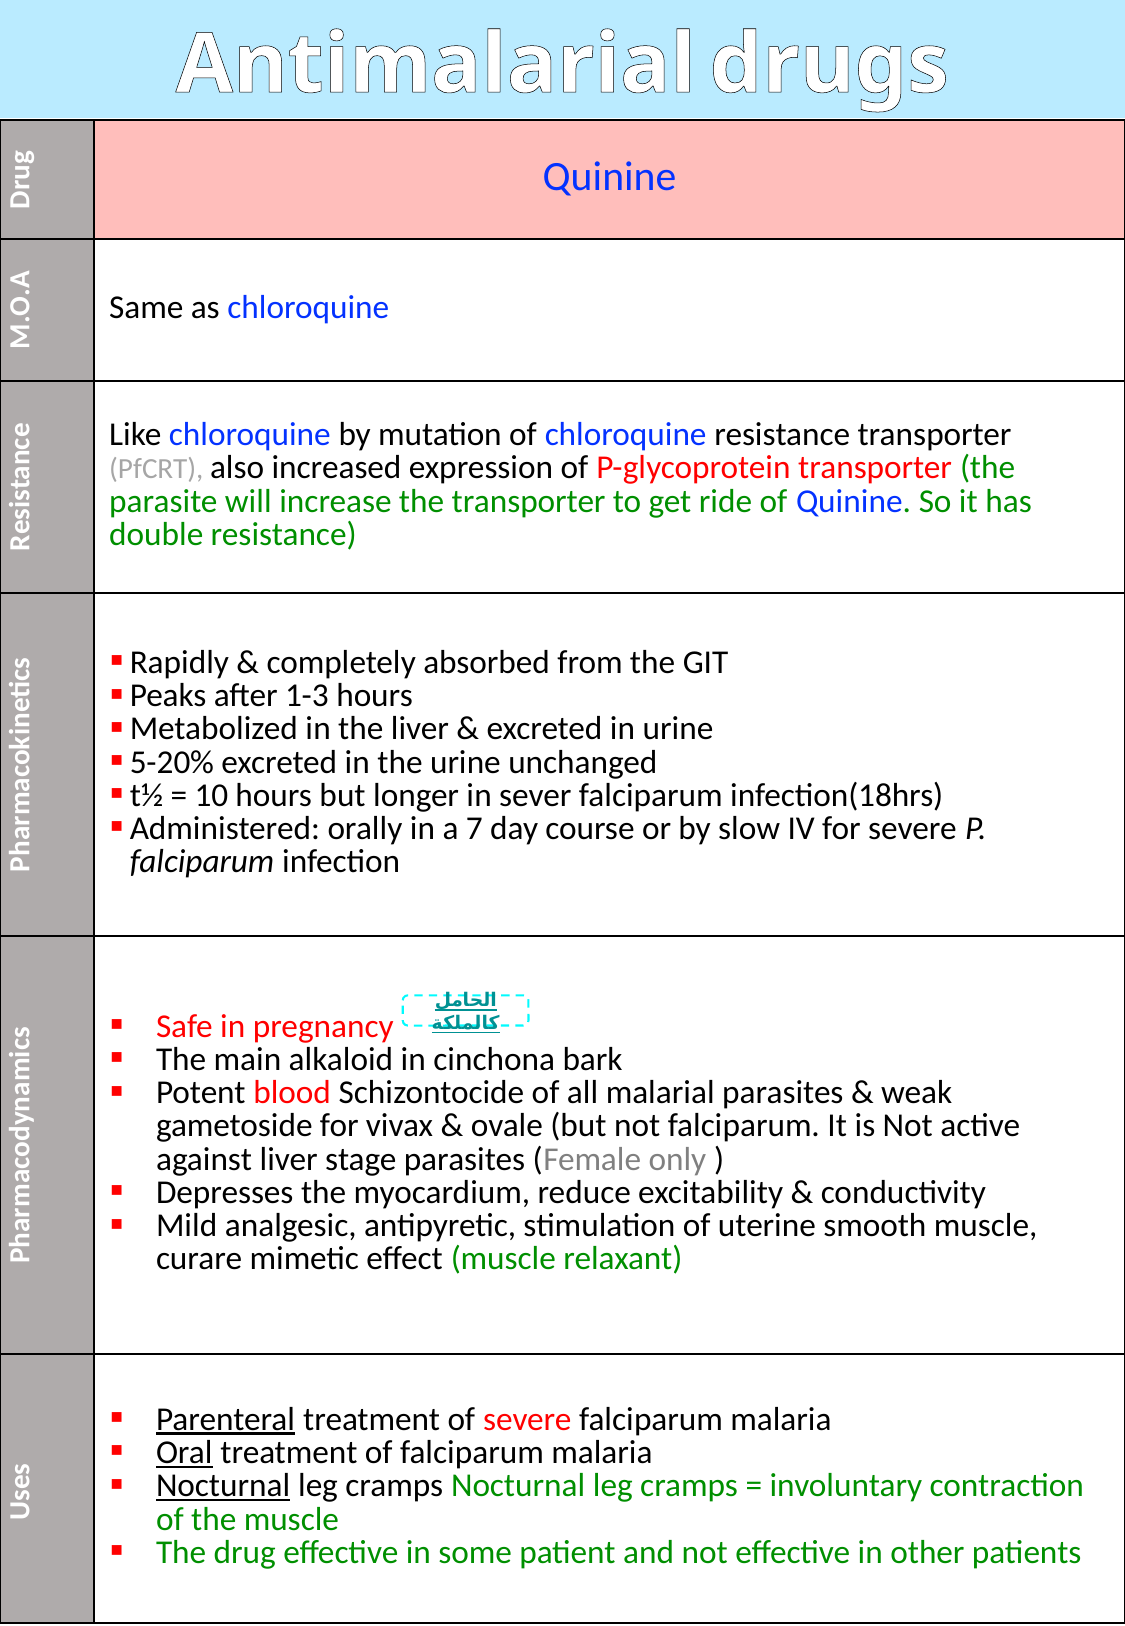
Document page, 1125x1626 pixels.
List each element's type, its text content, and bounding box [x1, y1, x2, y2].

table_cell Safe in pregnancy The main alkaloid in cinchona bark Potent blood Schizontocide of all malarial parasites & weak gametoside for vivax & ovale (but not falciparum. It is Not active against liver stage parasites (Female only ) Depresses the myocardium, reduce excitability & conductivity Mild analgesic, antipyretic, stimulation of uterine smooth muscle, curare mimetic effect (muscle relaxant) [95, 937, 1124, 1353]
table_cell Pharmacodynamics [1, 937, 93, 1353]
text_box الحامل كالملكة [401, 994, 530, 1027]
table_header Drug [1, 121, 93, 238]
table_header Quinine [95, 121, 1124, 238]
table_cell Rapidly & completely absorbed from the GIT Peaks after 1-3 hours Metabolized in the liver & excreted in urine 5-20% excreted in the urine unchanged t½ = 10 hours but longer in sever falciparum infection(18hrs) Administered: orally in a 7 day course or by slow IV for severe P. falciparum infection [95, 594, 1124, 935]
table_cell Resistance [1, 382, 93, 592]
table_cell Uses [1, 1355, 93, 1622]
table_cell Same as chloroquine [95, 240, 1124, 380]
table_cell Like chloroquine by mutation of chloroquine resistance transporter (PfCRT), also increased expression of P-glycoprotein transporter (the parasite will increase the transporter to get ride of Quinine. So it has double resistance) [95, 382, 1124, 592]
table_cell M.O.A [1, 240, 93, 380]
text_box Antimalarial drugs [0, 0, 1125, 118]
table_cell Pharmacokinetics [1, 594, 93, 935]
table_cell Parenteral treatment of severe falciparum malaria Oral treatment of falciparum malaria Nocturnal leg cramps Nocturnal leg cramps = involuntary contraction of the muscle The drug effective in some patient and not effective in other patients [95, 1355, 1124, 1622]
